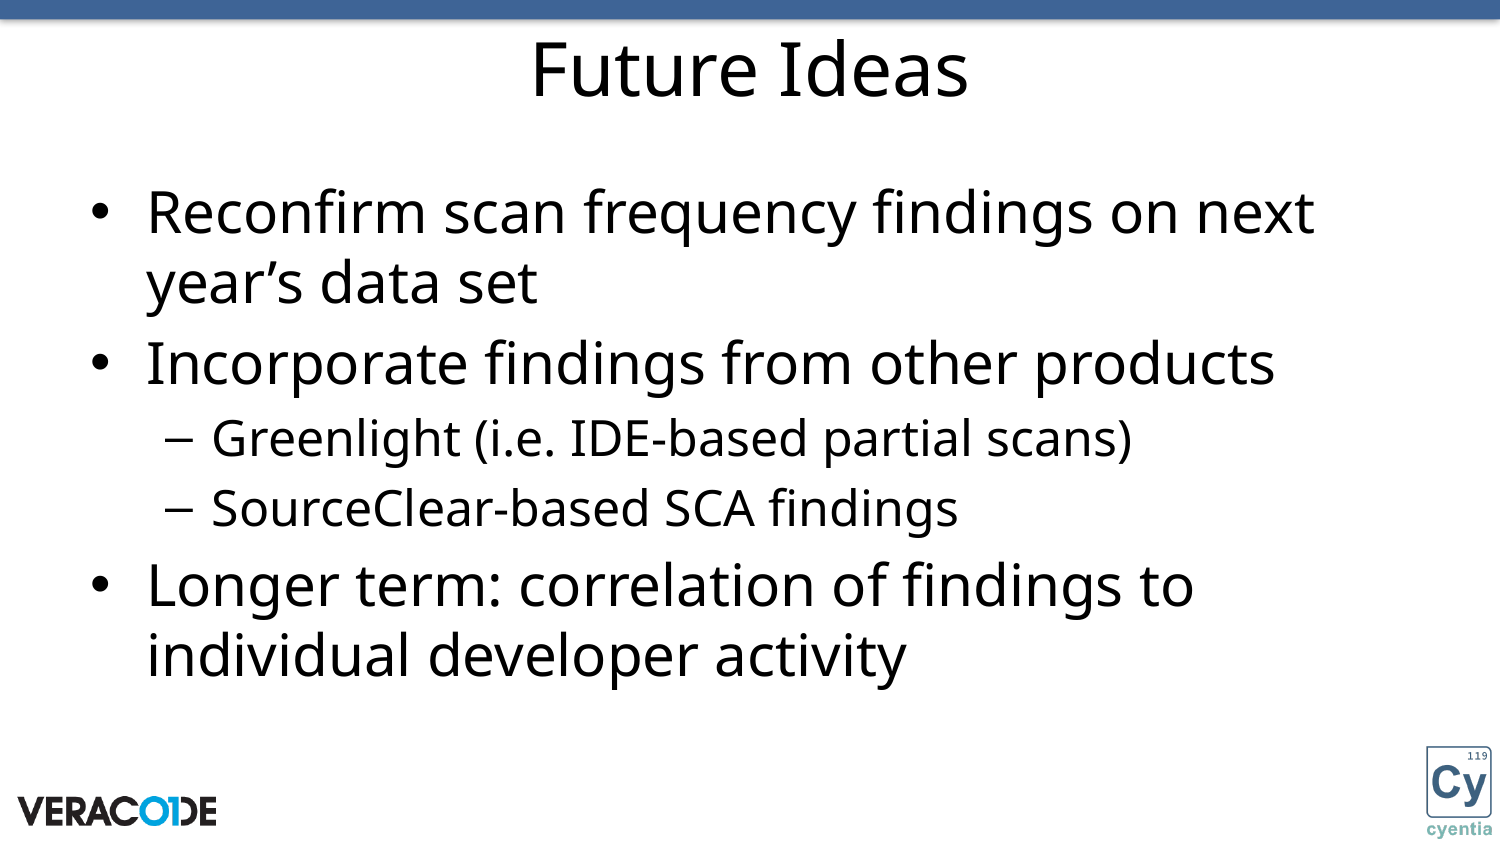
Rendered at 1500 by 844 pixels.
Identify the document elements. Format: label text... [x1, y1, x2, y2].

list Reconfirm scan frequency findings on next year’s data set Incorporate findings from other products Greenlight (i.e. IDE-based partial scans) SourceClear-based SCA findings Longer term: correlation of findings to individual developer activity [75, 167, 1425, 754]
picture [160, 796, 172, 826]
picture [146, 803, 162, 820]
picture [17, 796, 149, 826]
picture [179, 796, 216, 826]
title Future Ideas [75, 13, 1425, 155]
